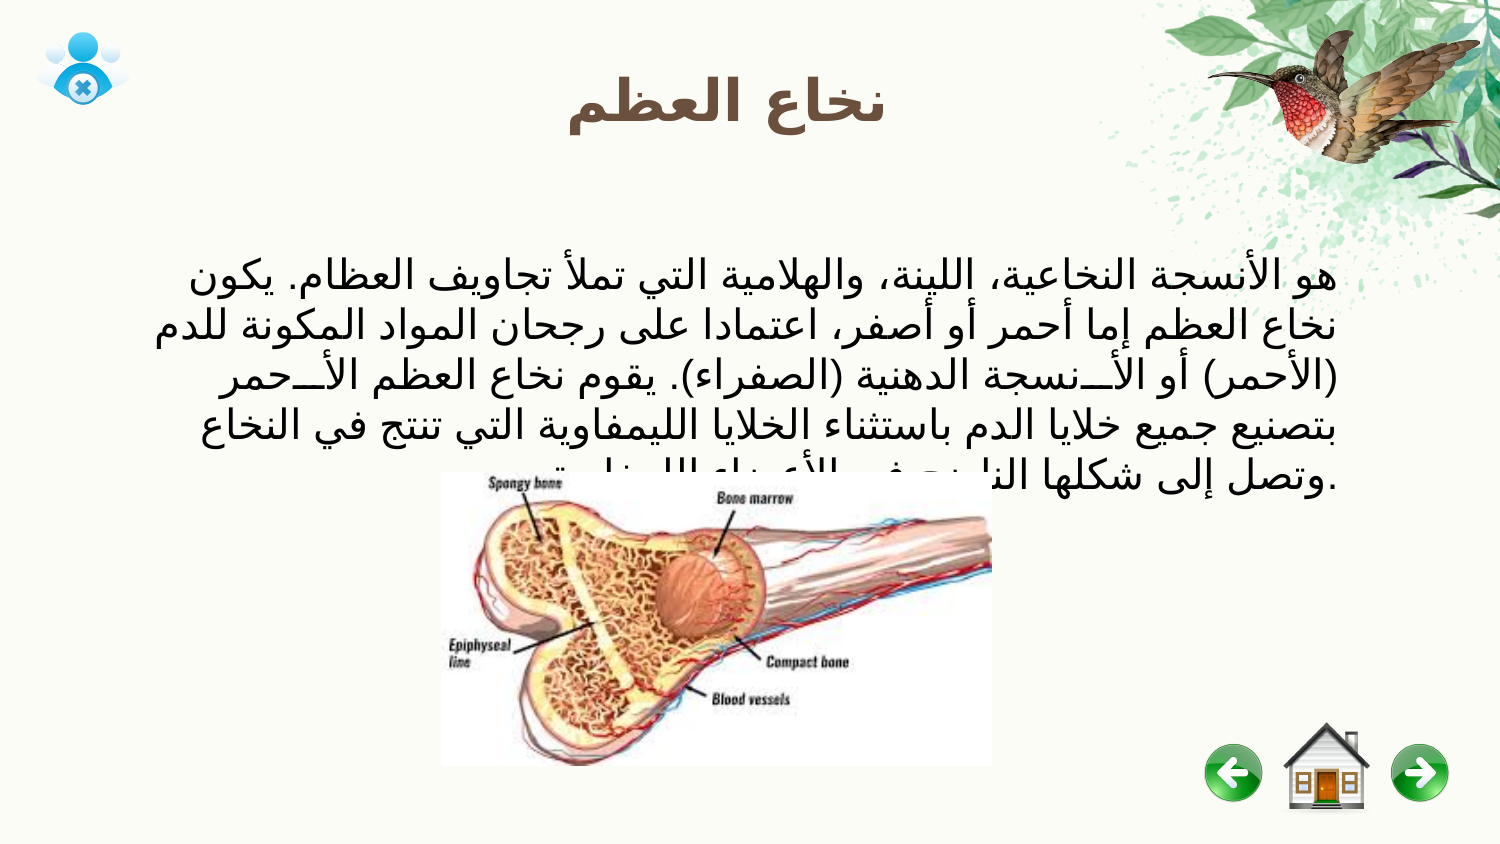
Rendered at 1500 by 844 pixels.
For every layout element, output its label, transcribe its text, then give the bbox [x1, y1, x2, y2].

picture [1390, 742, 1451, 803]
text_box هو الأنسجة النخاعية، اللينة، والهلامية التي تملأ تجاويف العظام. يكون نخاع العظم إما أحمر أو أصفر، اعتمادا على رجحان المواد المكونة للدم (الأحمر) أو الأنسجة الدهنية (الصفراء). يقوم نخاع العظم الأحمر بتصنيع جميع خلايا الدم باستثناء الخلايا الليمفاوية التي تنتج في النخاع وتصل إلى شكلها الناضج في الأعضاء اللمفاوية. [101, 240, 1354, 506]
picture [1098, 0, 1500, 376]
picture [1276, 715, 1377, 816]
picture [33, 16, 134, 116]
picture [440, 472, 992, 766]
picture [1202, 742, 1263, 803]
title نخاع العظم [63, 48, 1093, 187]
